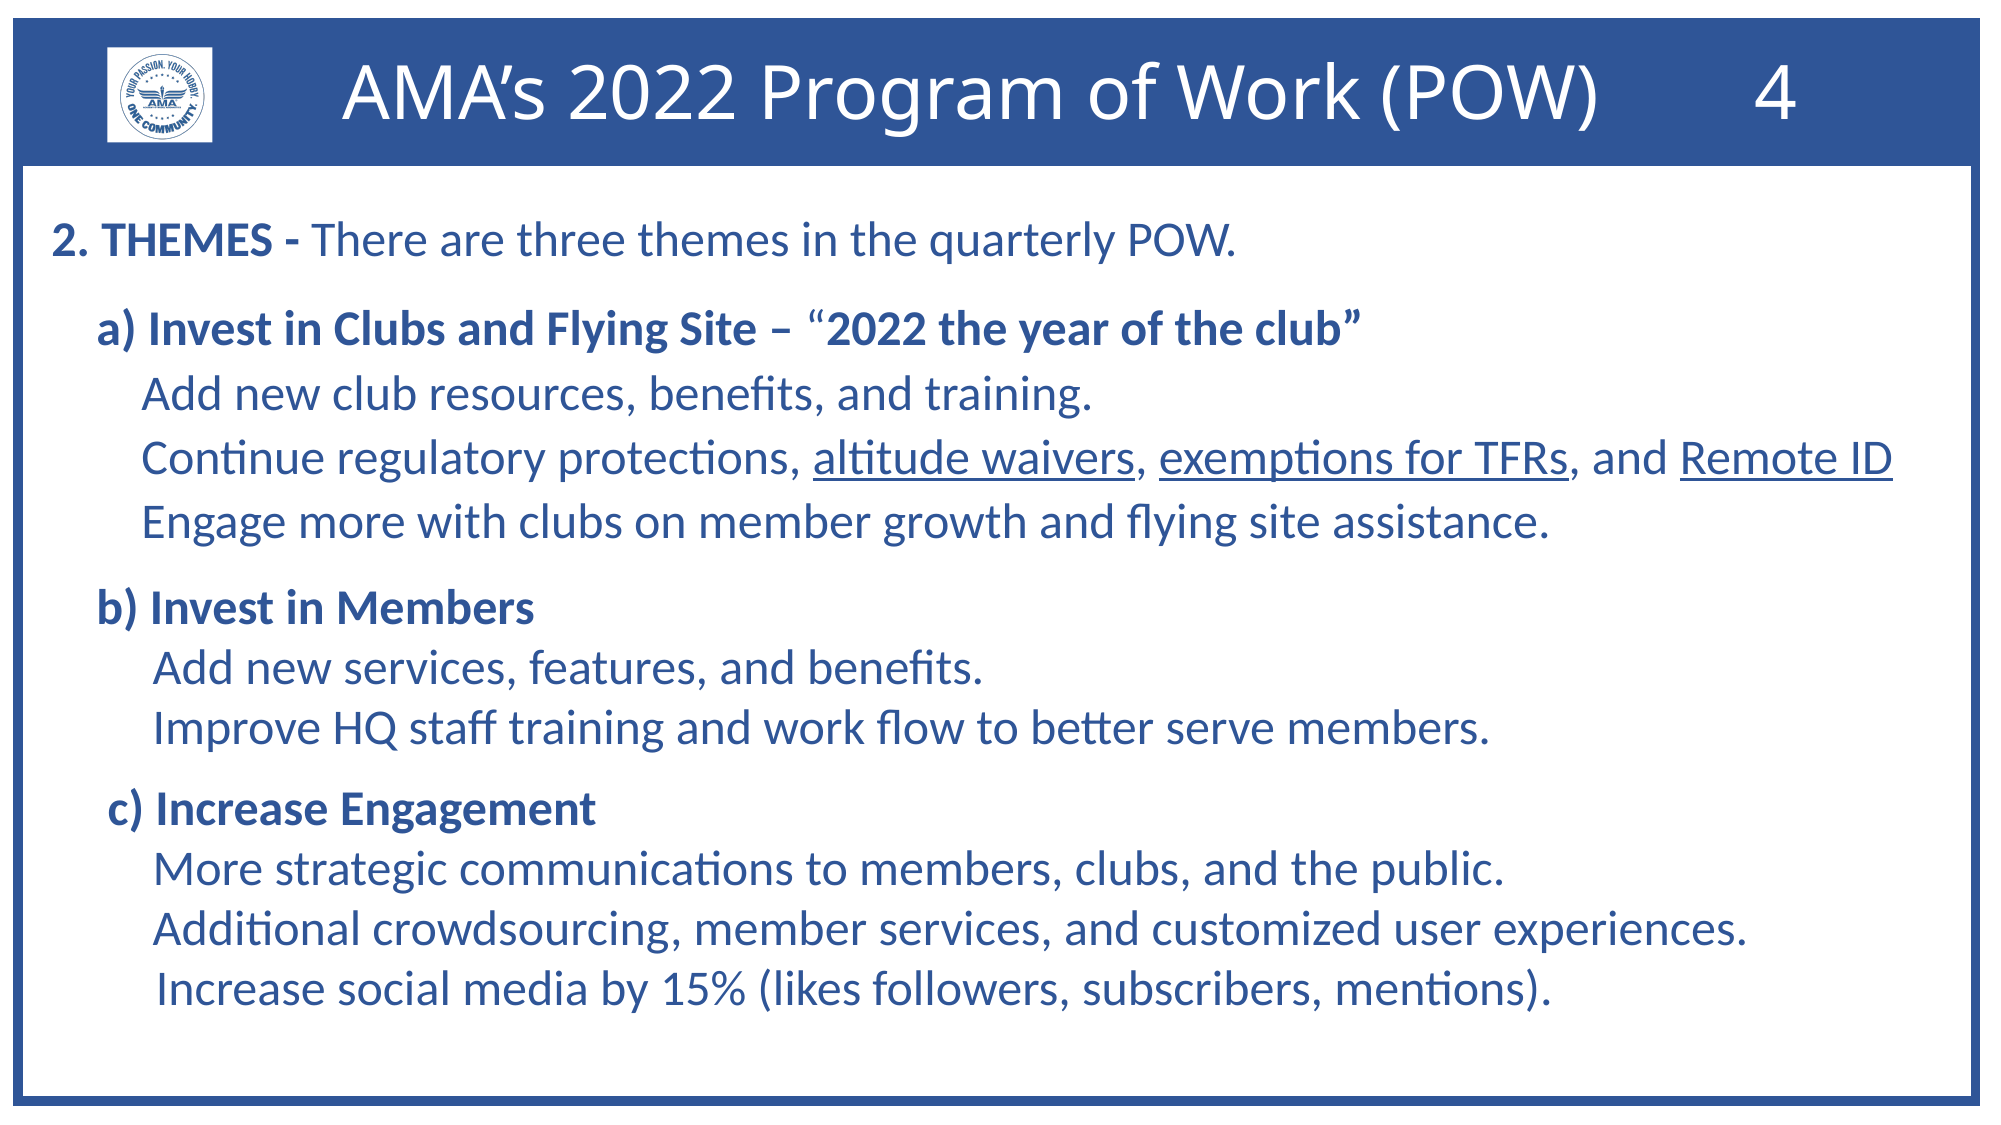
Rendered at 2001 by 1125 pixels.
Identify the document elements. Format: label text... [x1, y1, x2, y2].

text_box AMA’s 2022 Program of Work (POW) 4 [277, 36, 1942, 142]
text_box [17, 21, 1977, 1102]
text_box [107, 47, 213, 143]
picture [117, 51, 207, 142]
text_box 2. THEMES - There are three themes in the quarterly POW. a) Invest in Clubs and Flying Site – “2022 the year of the club” Add new club resources, benefits, and training. Continue regulatory protections, altitude waivers, exemptions for TFRs, and Remote ID Engage more with clubs on member growth and flying site assistance. b) Invest in Members Add new services, features, and benefits. Improve HQ staff training and work flow to better serve members. c) Increase Engagement More strategic communications to members, clubs, and the public. Additional crowdsourcing, member services, and customized user experiences. Increase social media by 15% (likes followers, subscribers, mentions). [36, 199, 1976, 1125]
